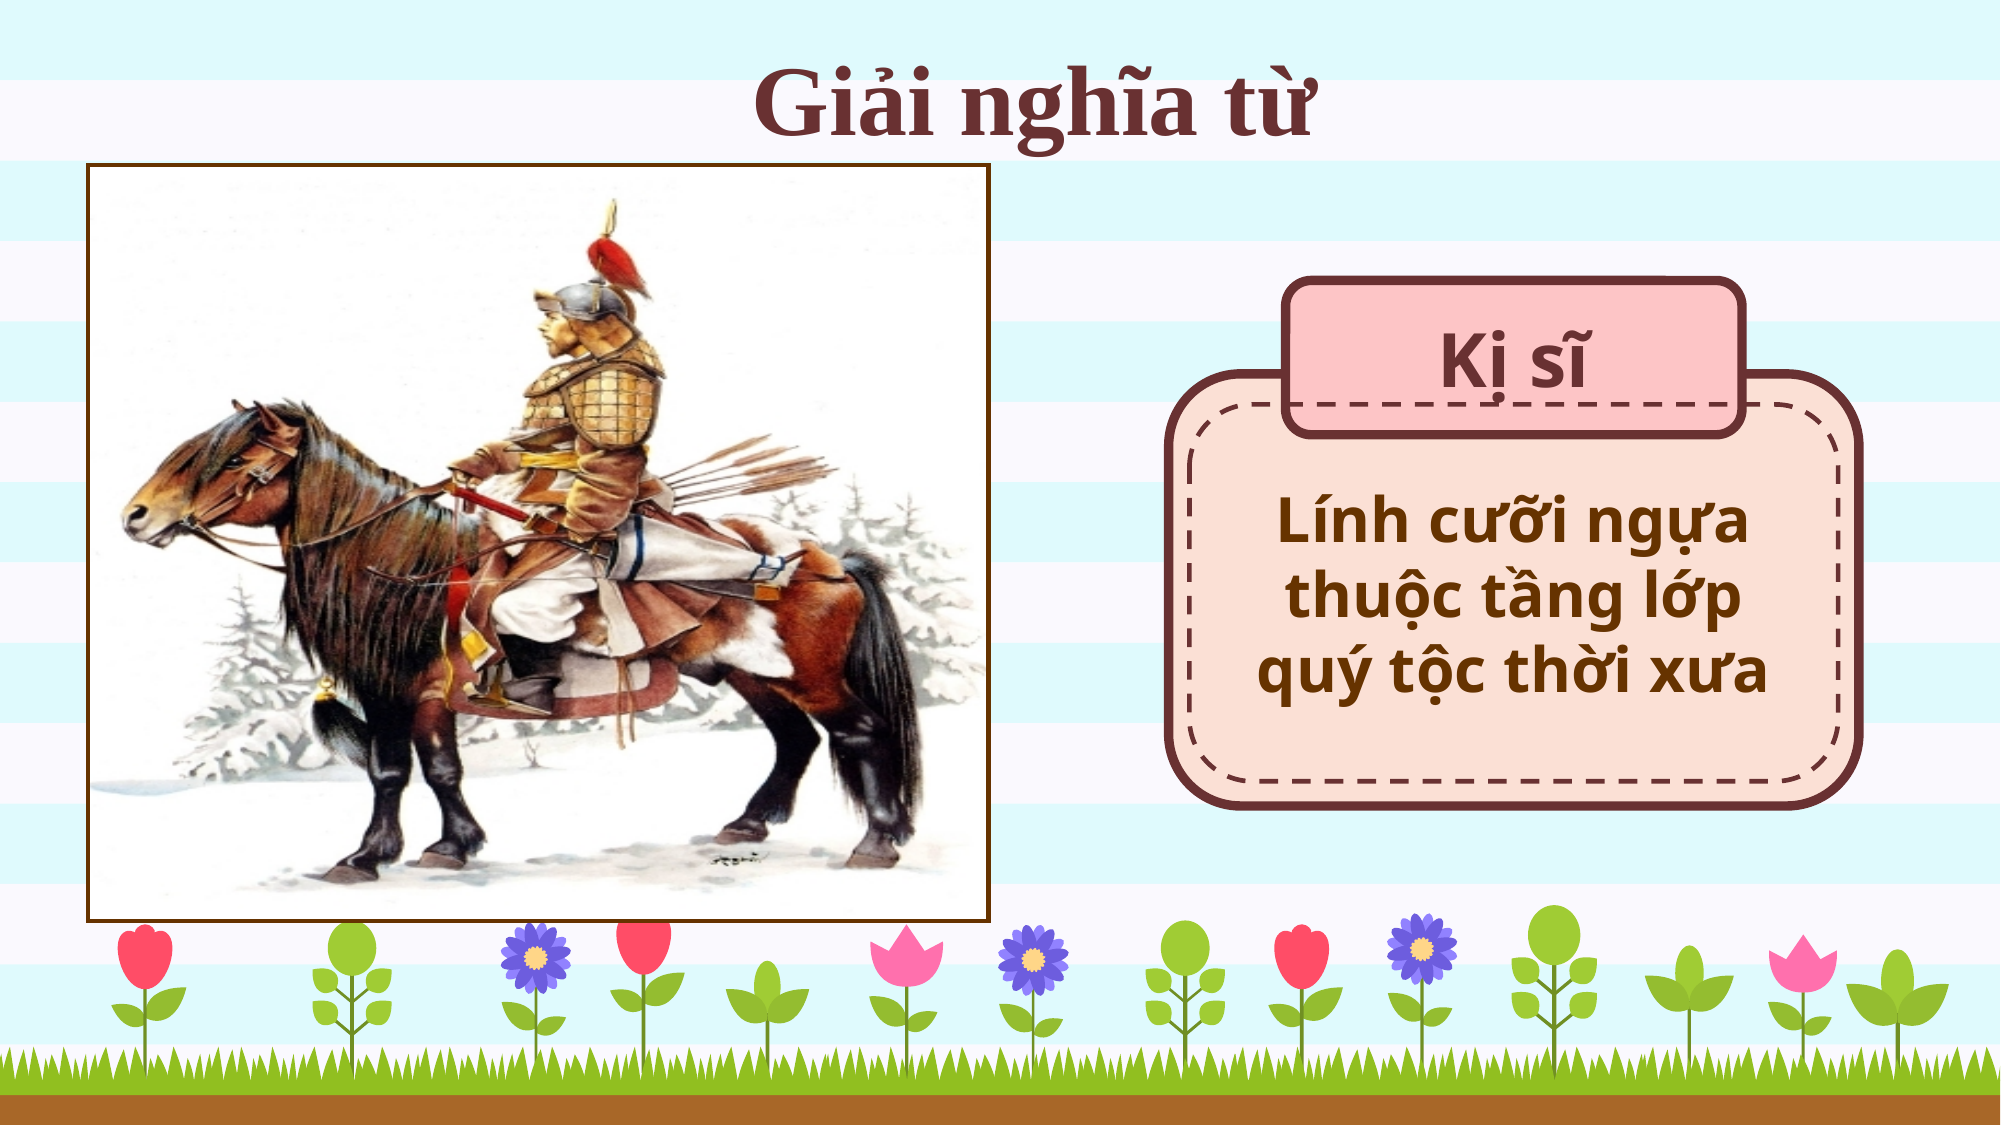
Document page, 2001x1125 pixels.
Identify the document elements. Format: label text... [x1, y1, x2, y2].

text_box Giải nghĩa từ [737, 27, 1333, 163]
text_box Kị sĩ [1284, 279, 1744, 404]
text_box Lính cưỡi ngựa thuộc tầng lớp quý tộc thời xưa [1188, 403, 1840, 783]
text_box [1167, 372, 1860, 808]
picture [89, 166, 987, 919]
